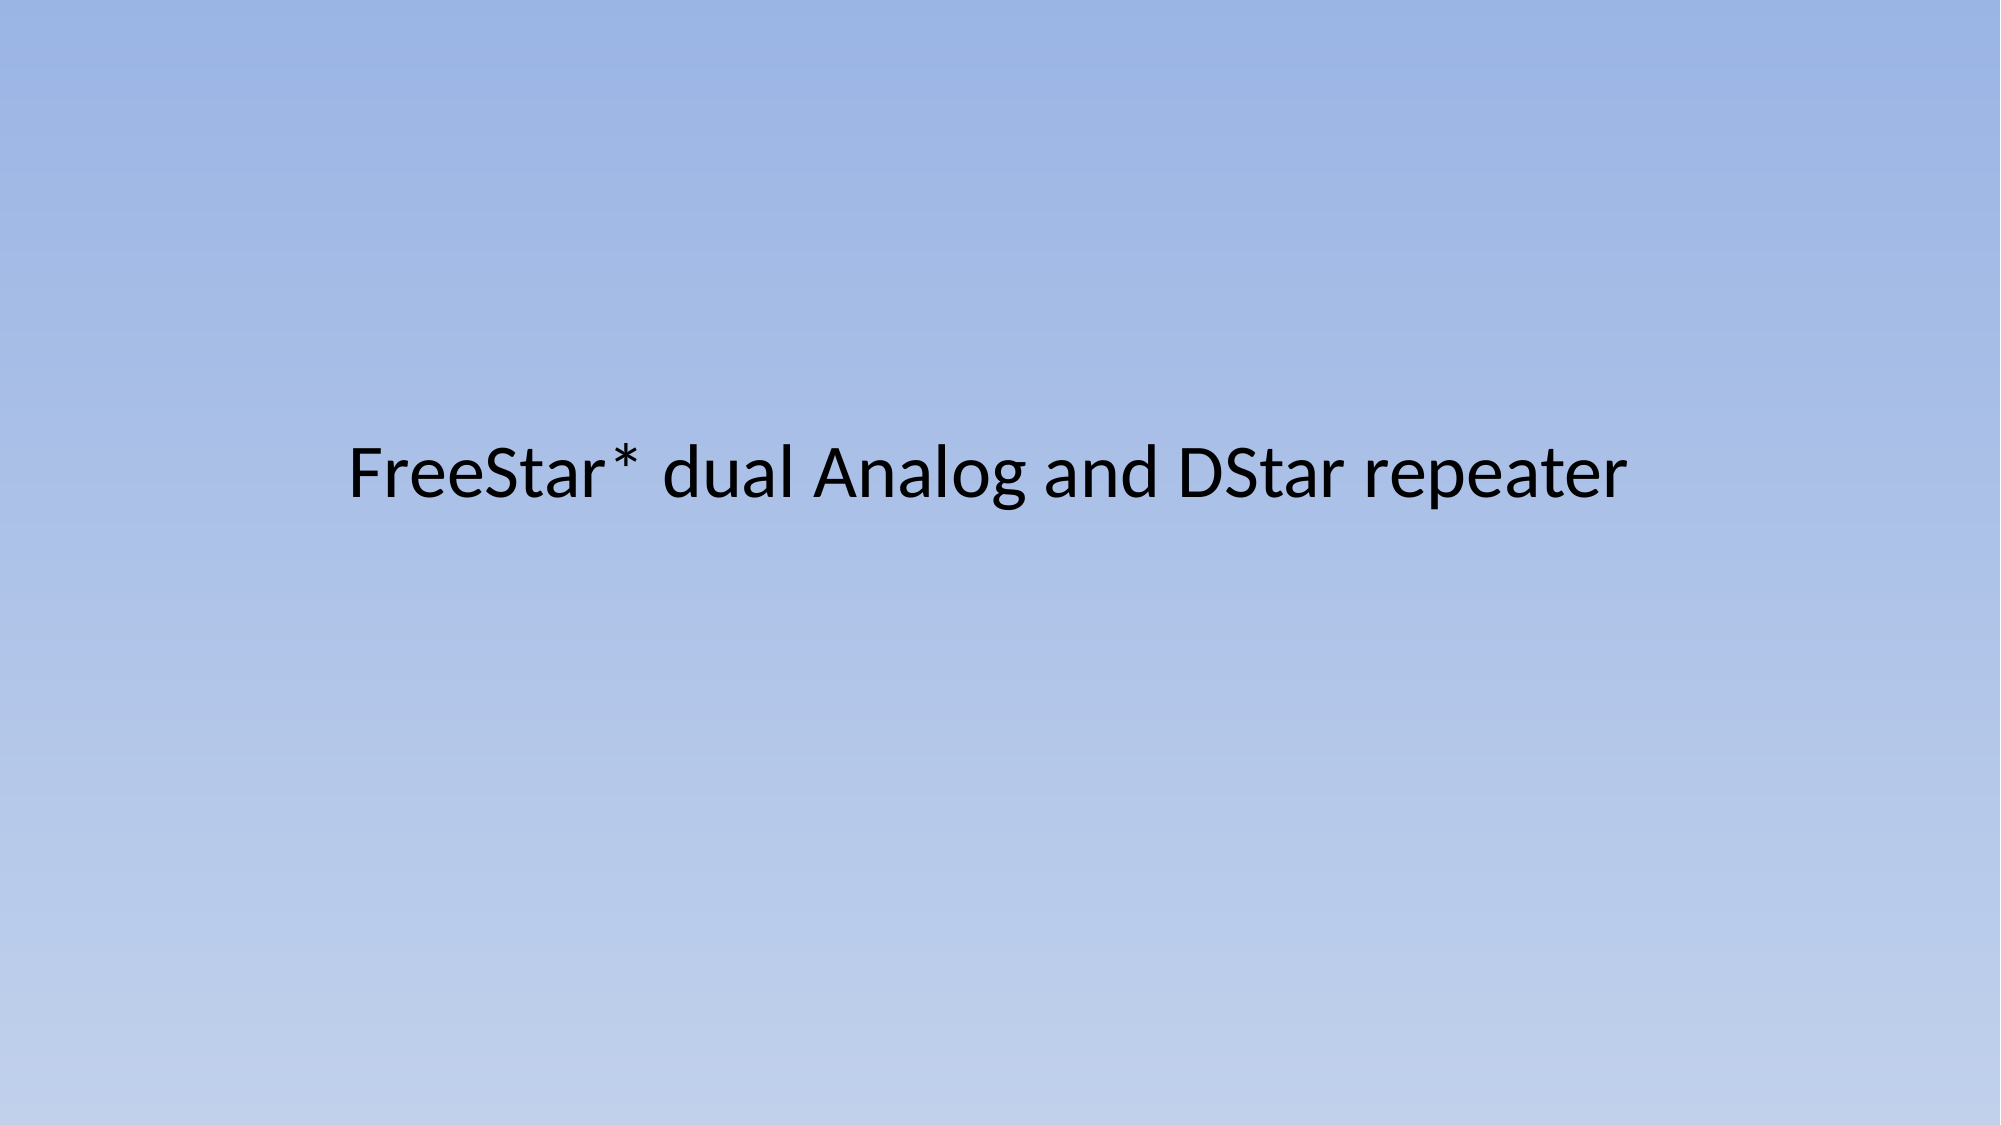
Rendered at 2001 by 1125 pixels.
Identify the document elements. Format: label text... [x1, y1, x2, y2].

title FreeStar* dual Analog and DStar repeater [314, 373, 1665, 561]
